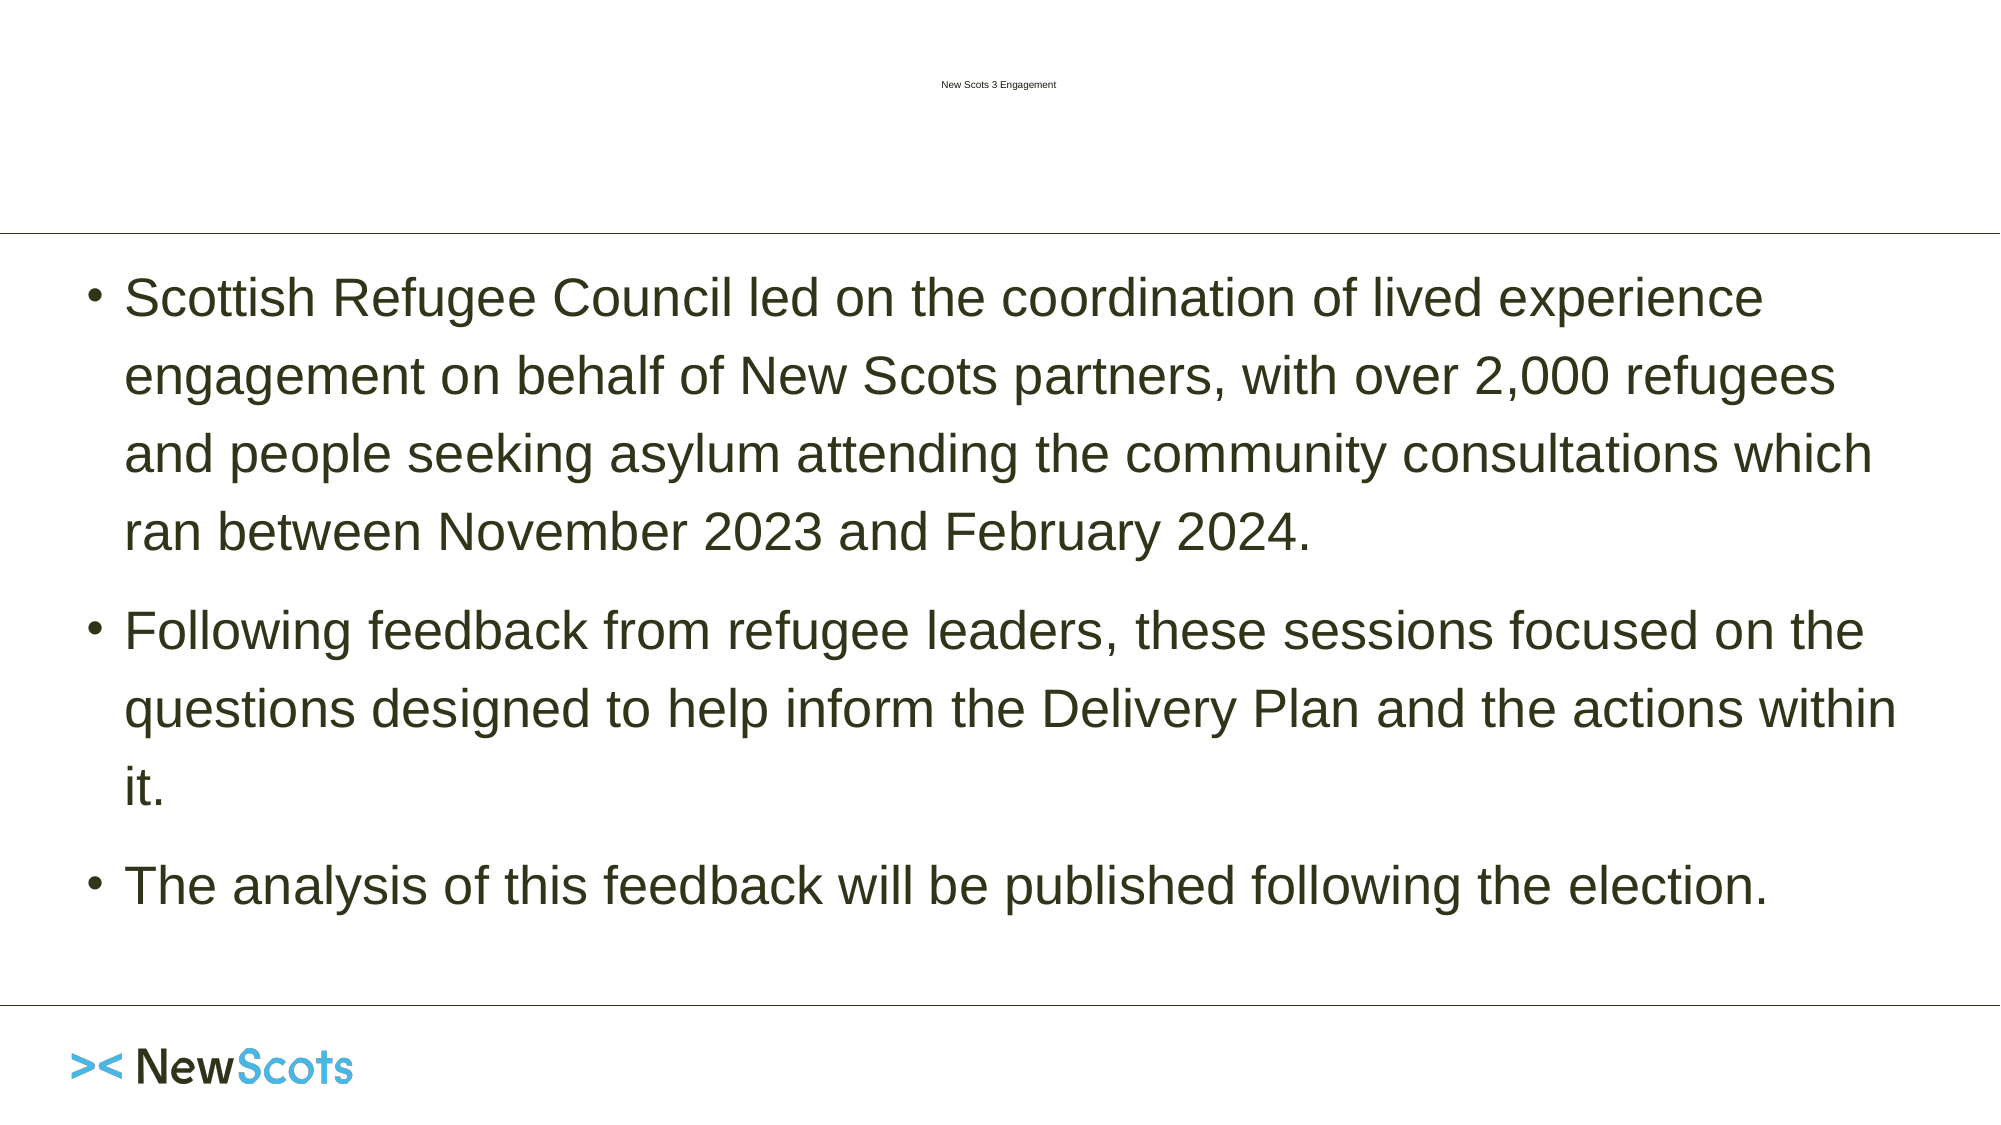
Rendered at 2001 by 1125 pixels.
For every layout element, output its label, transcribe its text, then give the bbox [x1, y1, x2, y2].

title New Scots 3 Engagement Local Governance & Reform Research Scottish Government [71, 72, 1926, 167]
picture [71, 1048, 353, 1084]
list Scottish Refugee Council led on the coordination of lived experience engagement on behalf of New Scots partners, with over 2,000 refugees and people seeking asylum attending the community consultations which ran between November 2023 and February 2024. Following feedback from refugee leaders, these sessions focused on the questions designed to help inform the Delivery Plan and the actions within it. The analysis of this feedback will be published following the election. [71, 241, 1926, 986]
